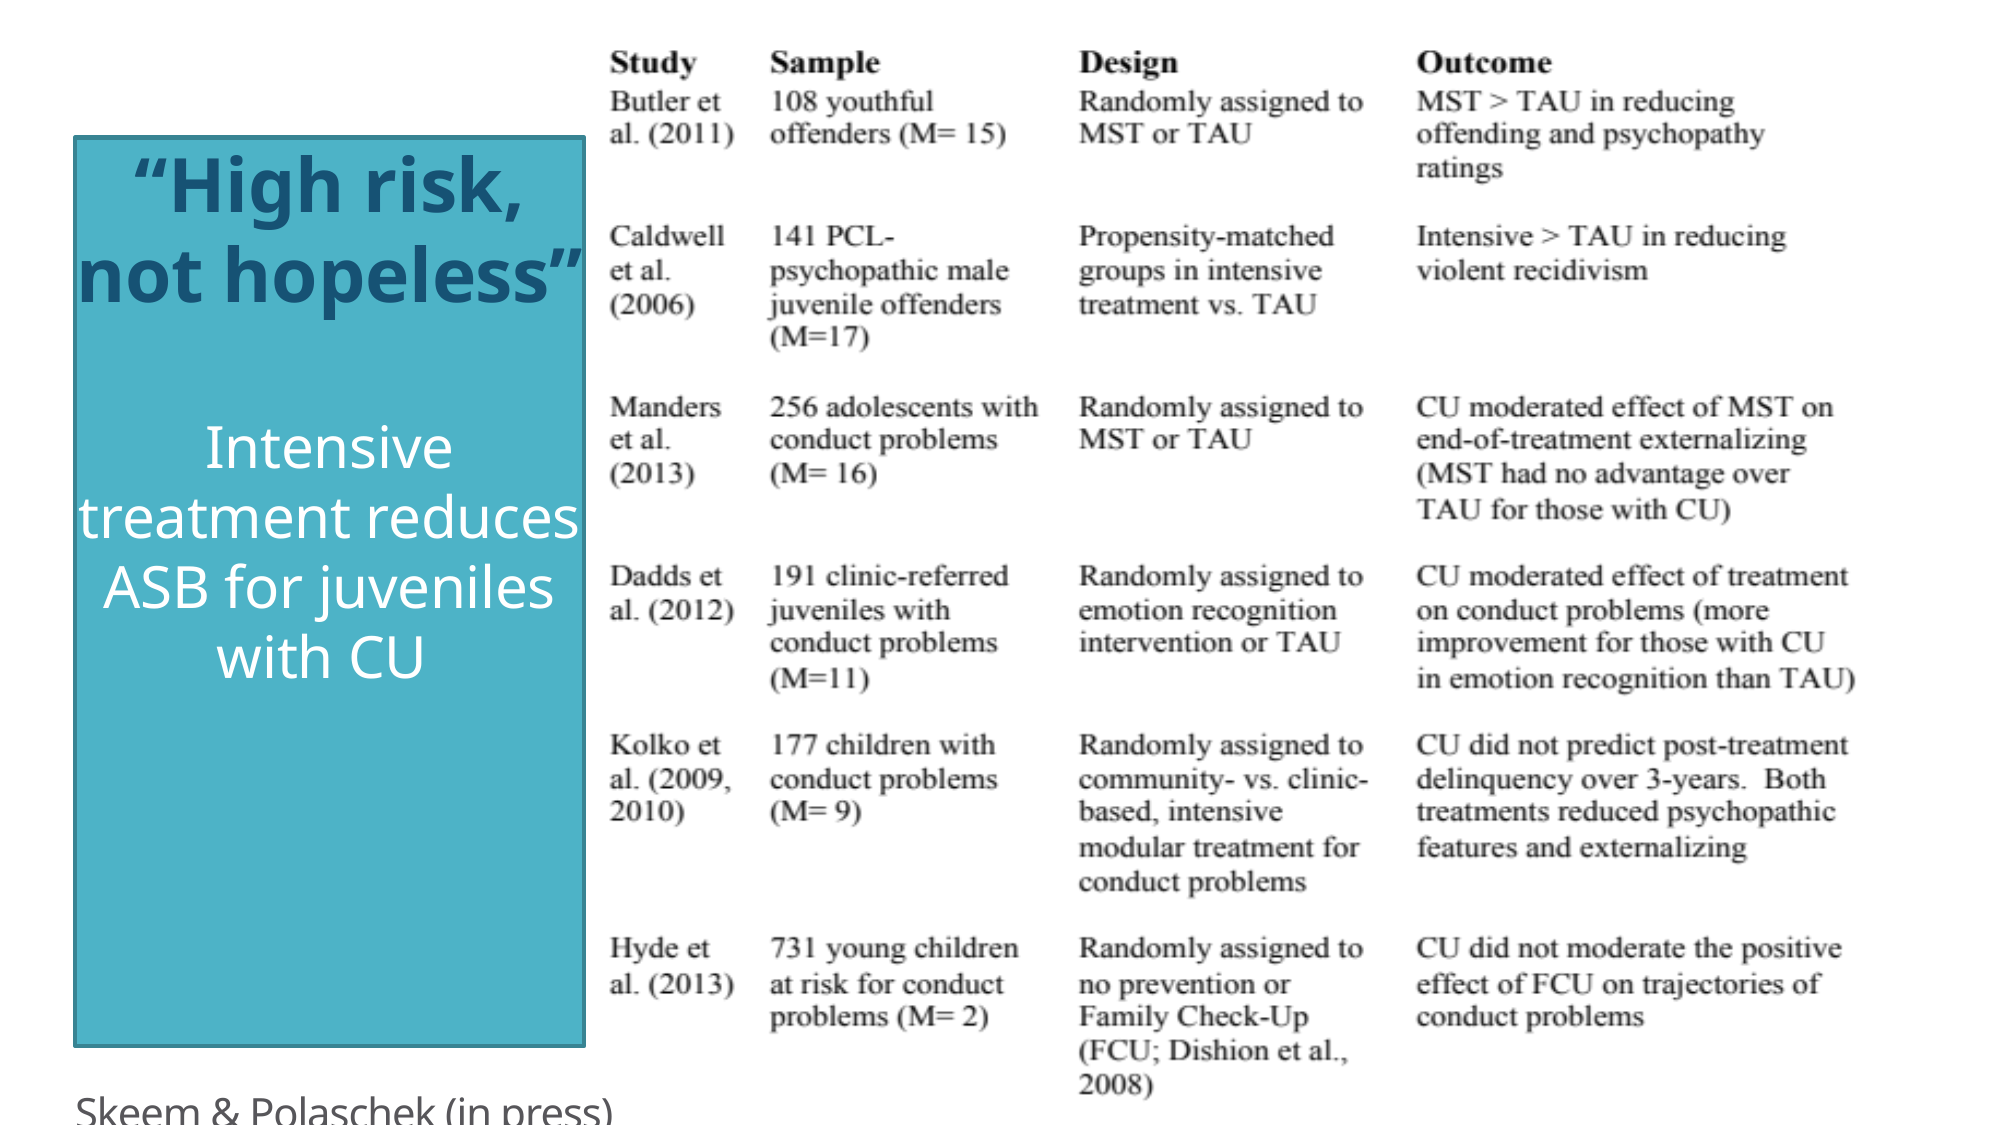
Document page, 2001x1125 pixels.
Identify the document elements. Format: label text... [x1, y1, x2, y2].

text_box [592, 47, 1882, 1125]
title Skeem & Polaschek (in press) [75, 930, 587, 1125]
list “High risk, not hopeless” Intensive treatment reduces ASB for juveniles with CU [73, 135, 586, 1048]
